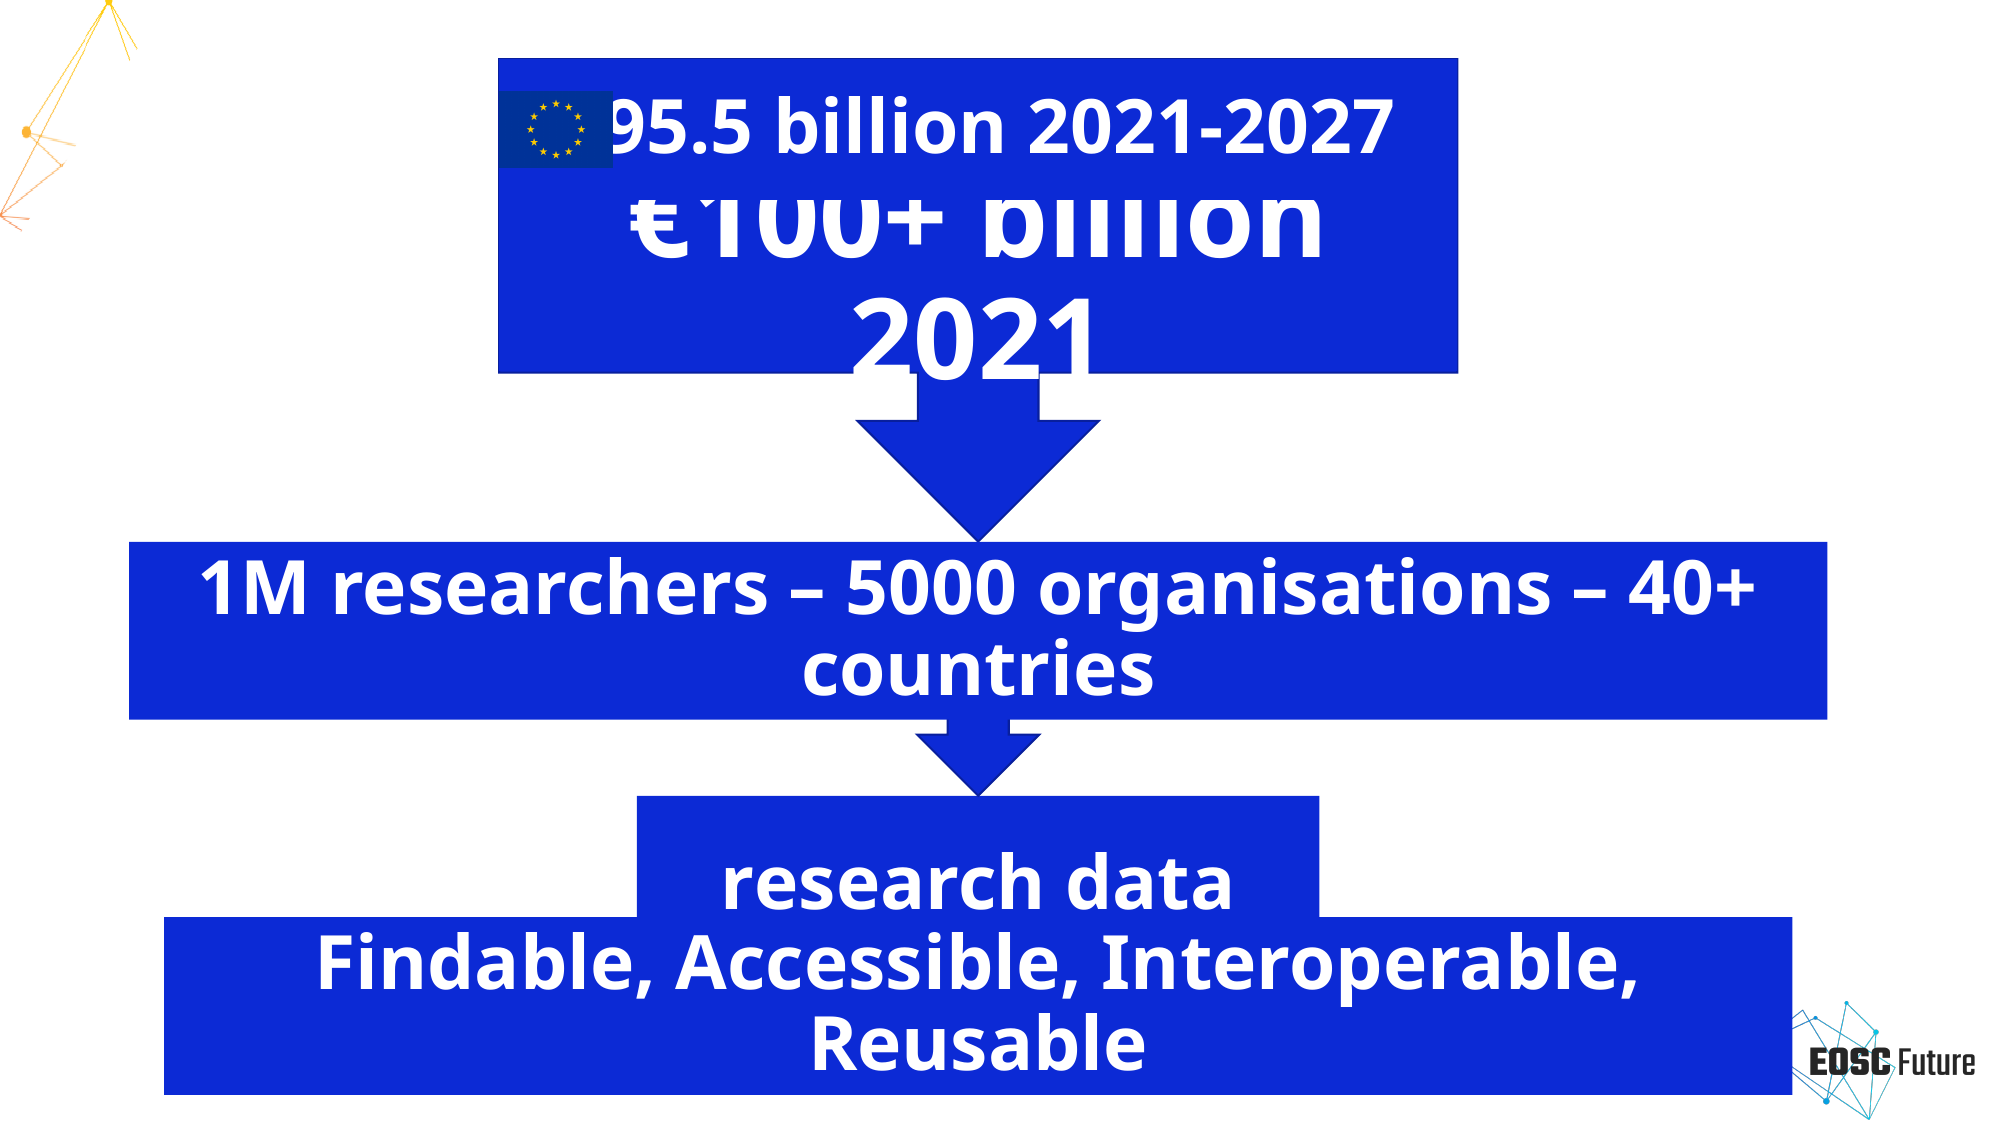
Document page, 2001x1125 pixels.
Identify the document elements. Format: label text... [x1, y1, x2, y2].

text_box €95.5 billion 2021-2027 [499, 59, 1458, 200]
picture [978, 995, 1975, 1125]
text_box Findable, Accessible, Interoperable, Reusable [164, 917, 1793, 1095]
text_box [914, 720, 1042, 798]
text_box [498, 58, 1459, 541]
text_box research data [636, 795, 1320, 917]
text_box 1M researchers – 5000 organisations – 40+ countries [129, 541, 1828, 720]
text_box €100+ billion 2021 [499, 200, 1458, 371]
picture [499, 91, 613, 168]
